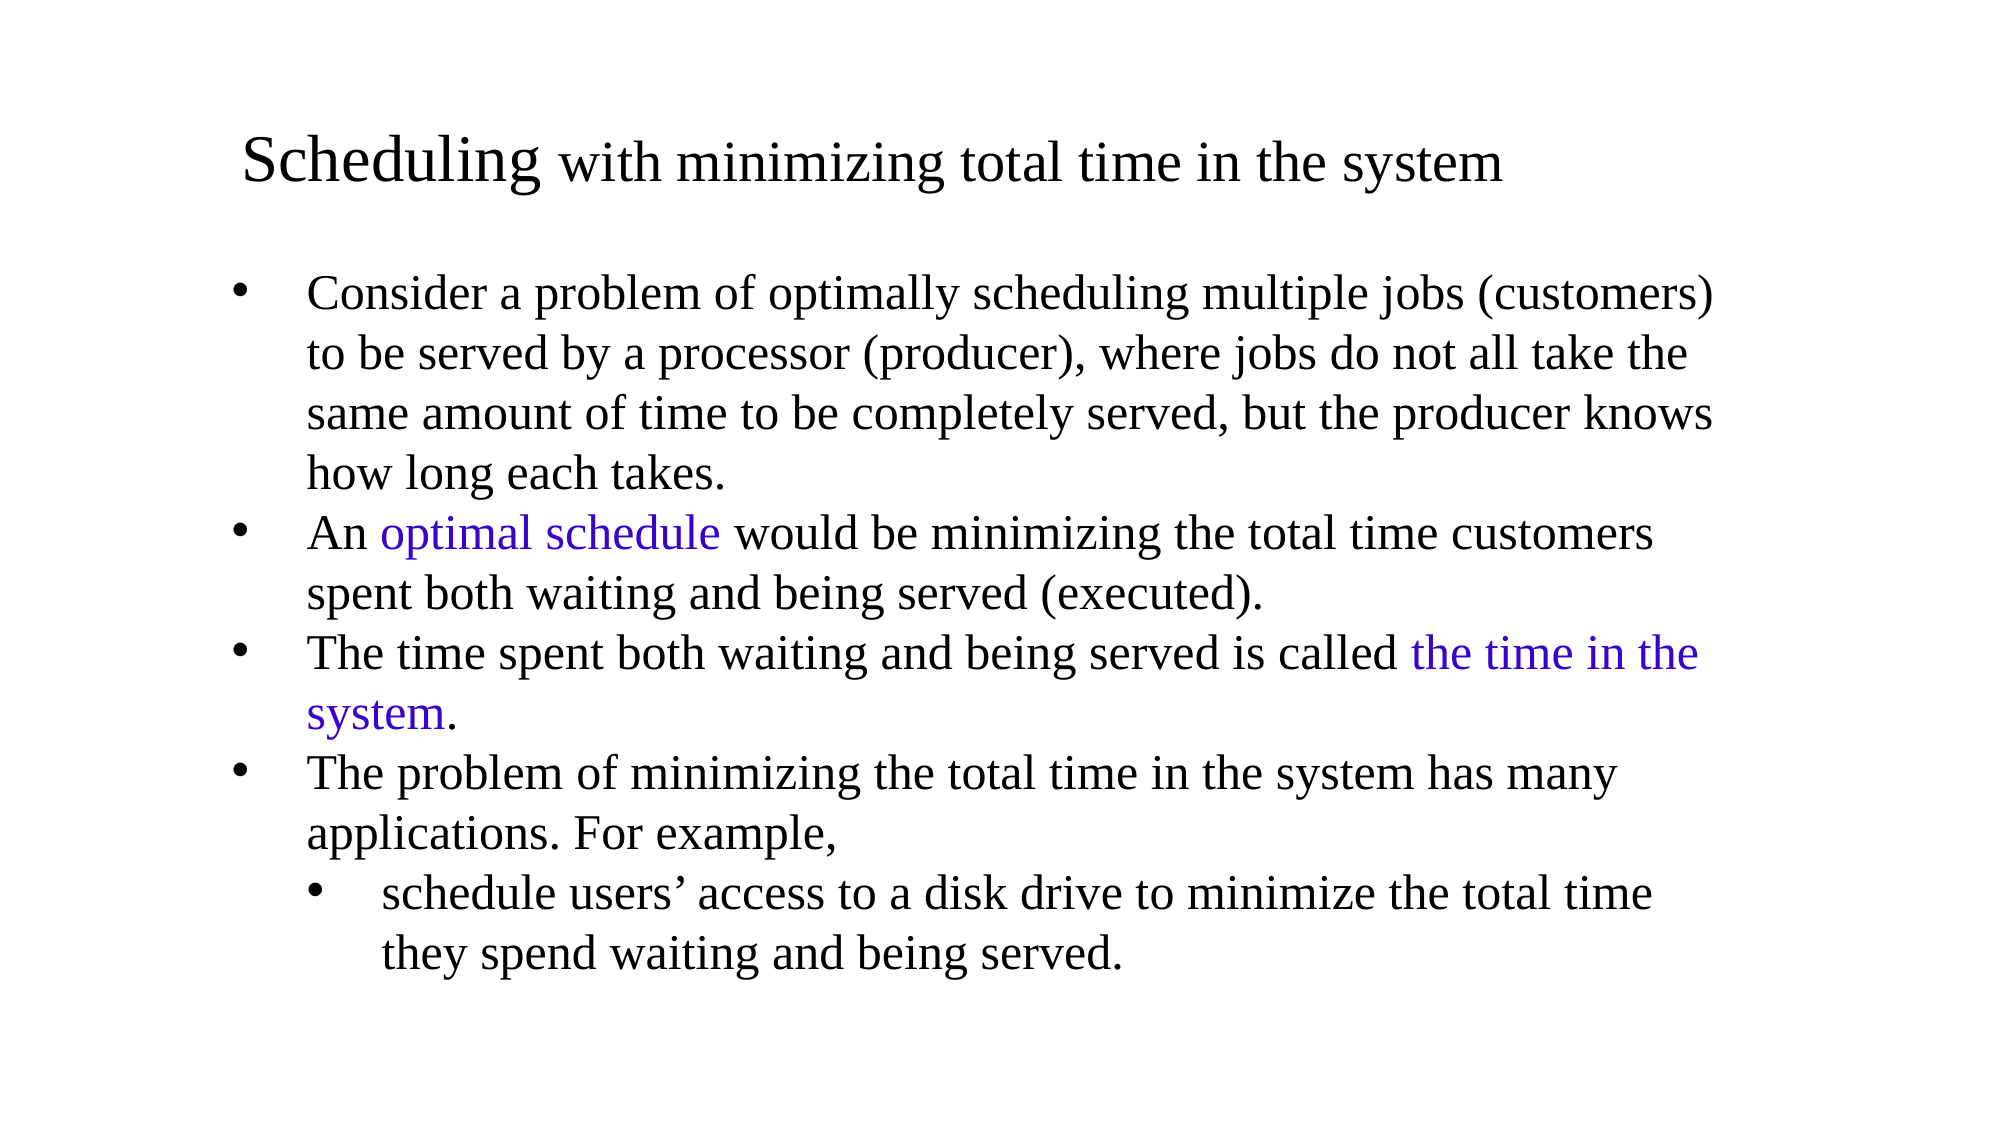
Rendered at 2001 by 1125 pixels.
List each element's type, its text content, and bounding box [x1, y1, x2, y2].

text_box Scheduling with minimizing total time in the system [226, 107, 1679, 202]
text_box Consider a problem of optimally scheduling multiple jobs (customers) to be served by a processor (producer), where jobs do not all take the same amount of time to be completely served, but the producer knows how long each takes. An optimal schedule would be minimizing the total time customers spent both waiting and being served (executed). The time spent both waiting and being served is called the time in the system. The problem of minimizing the total time in the system has many applications. For example, schedule users’ access to a disk drive to minimize the total time they spend waiting and being served. [216, 251, 1737, 987]
